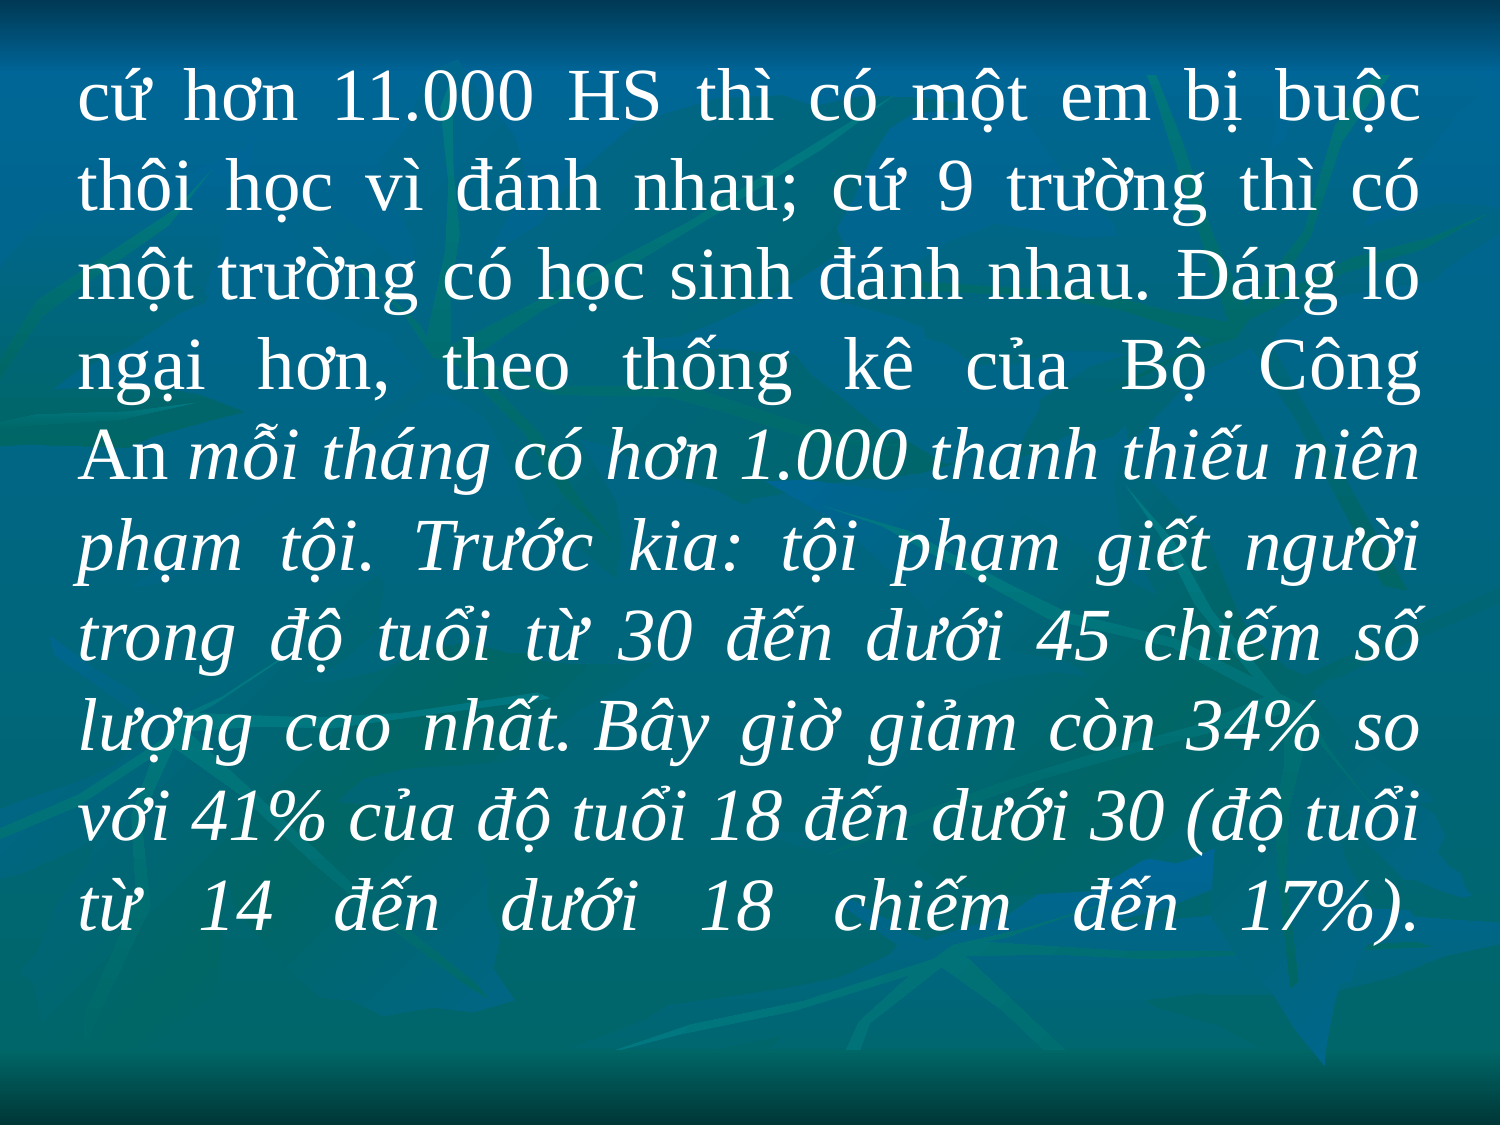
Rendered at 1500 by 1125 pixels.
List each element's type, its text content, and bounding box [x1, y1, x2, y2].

list cứ hơn 11.000 HS thì có một em bị buộc thôi học vì đánh nhau; cứ 9 trường thì có một trường có học sinh đánh nhau. Đáng lo ngại hơn, theo thống kê của Bộ Công An mỗi tháng có hơn 1.000 thanh thiếu niên phạm tội. Trước kia: tội phạm giết người trong độ tuổi từ 30 đến dưới 45 chiếm số lượng cao nhất. Bây giờ giảm còn 34% so với 41% của độ tuổi 18 đến dưới 30 (độ tuổi từ 14 đến dưới 18 chiếm đến 17%). [62, 37, 1438, 1025]
